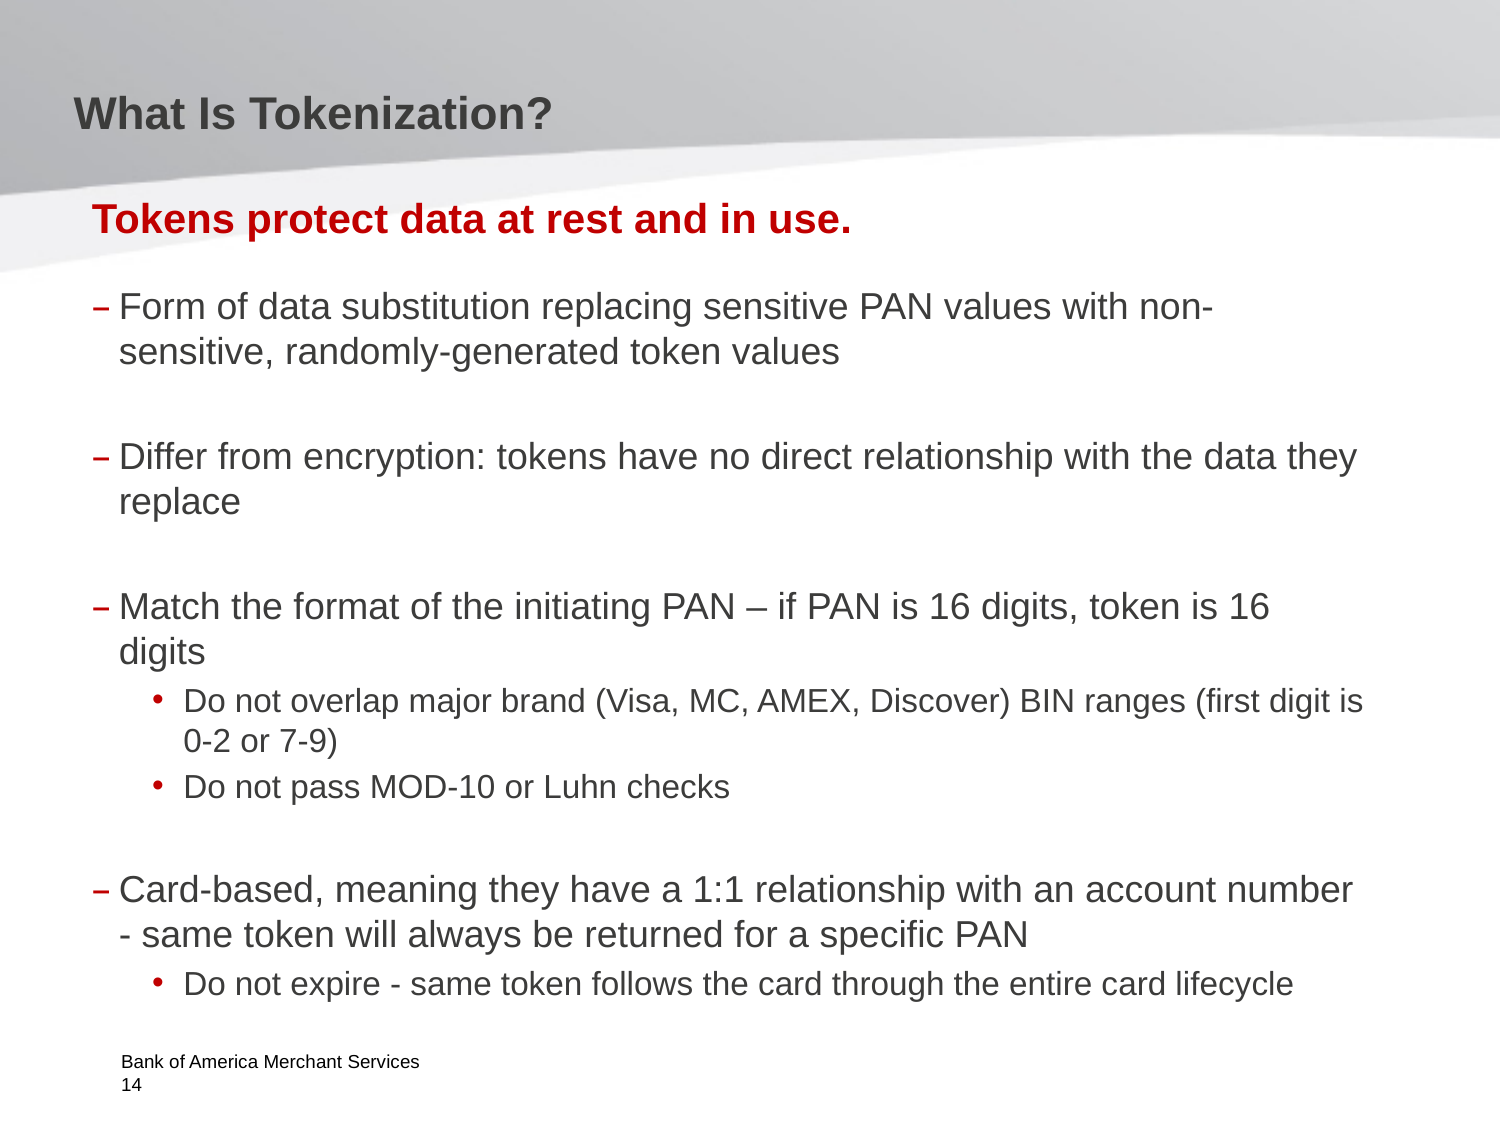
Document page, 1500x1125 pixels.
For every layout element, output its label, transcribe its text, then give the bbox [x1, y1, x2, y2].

list Form of data substitution replacing sensitive PAN values with non-sensitive, randomly-generated token values Differ from encryption: tokens have no direct relationship with the data they replace Match the format of the initiating PAN – if PAN is 16 digits, token is 16 digits Do not overlap major brand (Visa, MC, AMEX, Discover) BIN ranges (first digit is 0-2 or 7-9) Do not pass MOD-10 or Luhn checks Card-based, meaning they have a 1:1 relationship with an account number - same token will always be returned for a specific PAN Do not expire - same token follows the card through the entire card lifecycle [76, 274, 1384, 1014]
title What Is Tokenization? [73, 41, 1282, 147]
list Tokens protect data at rest and in use. [76, 183, 1311, 274]
text_box Bank of America Merchant Services 14 [106, 1042, 1425, 1103]
picture [0, 0, 1500, 300]
